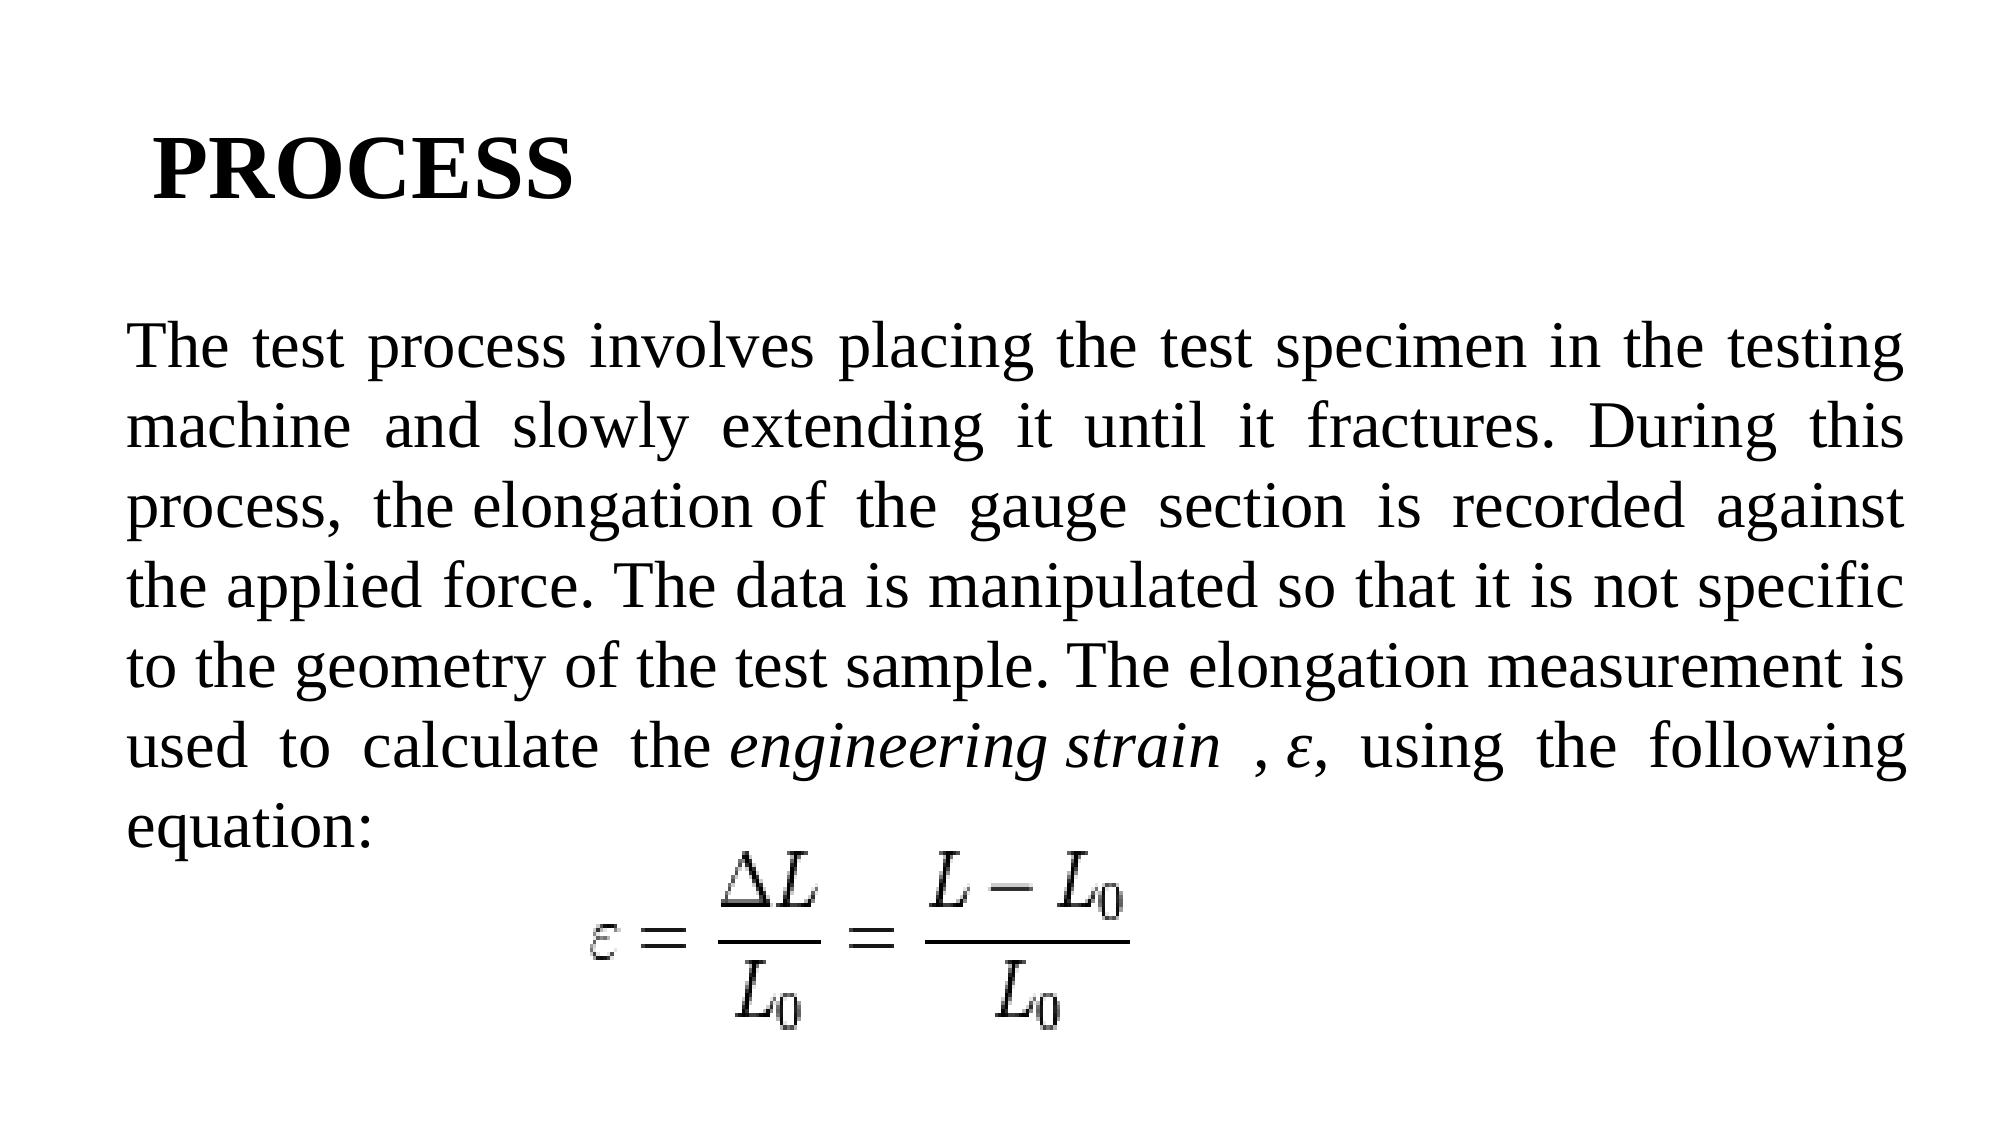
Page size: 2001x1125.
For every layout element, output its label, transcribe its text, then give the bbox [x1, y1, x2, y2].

picture [590, 851, 1130, 1030]
list The test process involves placing the test specimen in the testing machine and slowly extending it until it fractures. During this process, the elongation of the gauge section is recorded against the applied force. The data is manipulated so that it is not specific to the geometry of the test sample. The elongation measurement is used to calculate the engineering strain , ε, using the following equation: [111, 292, 1924, 1125]
title PROCESS [137, 59, 1863, 278]
